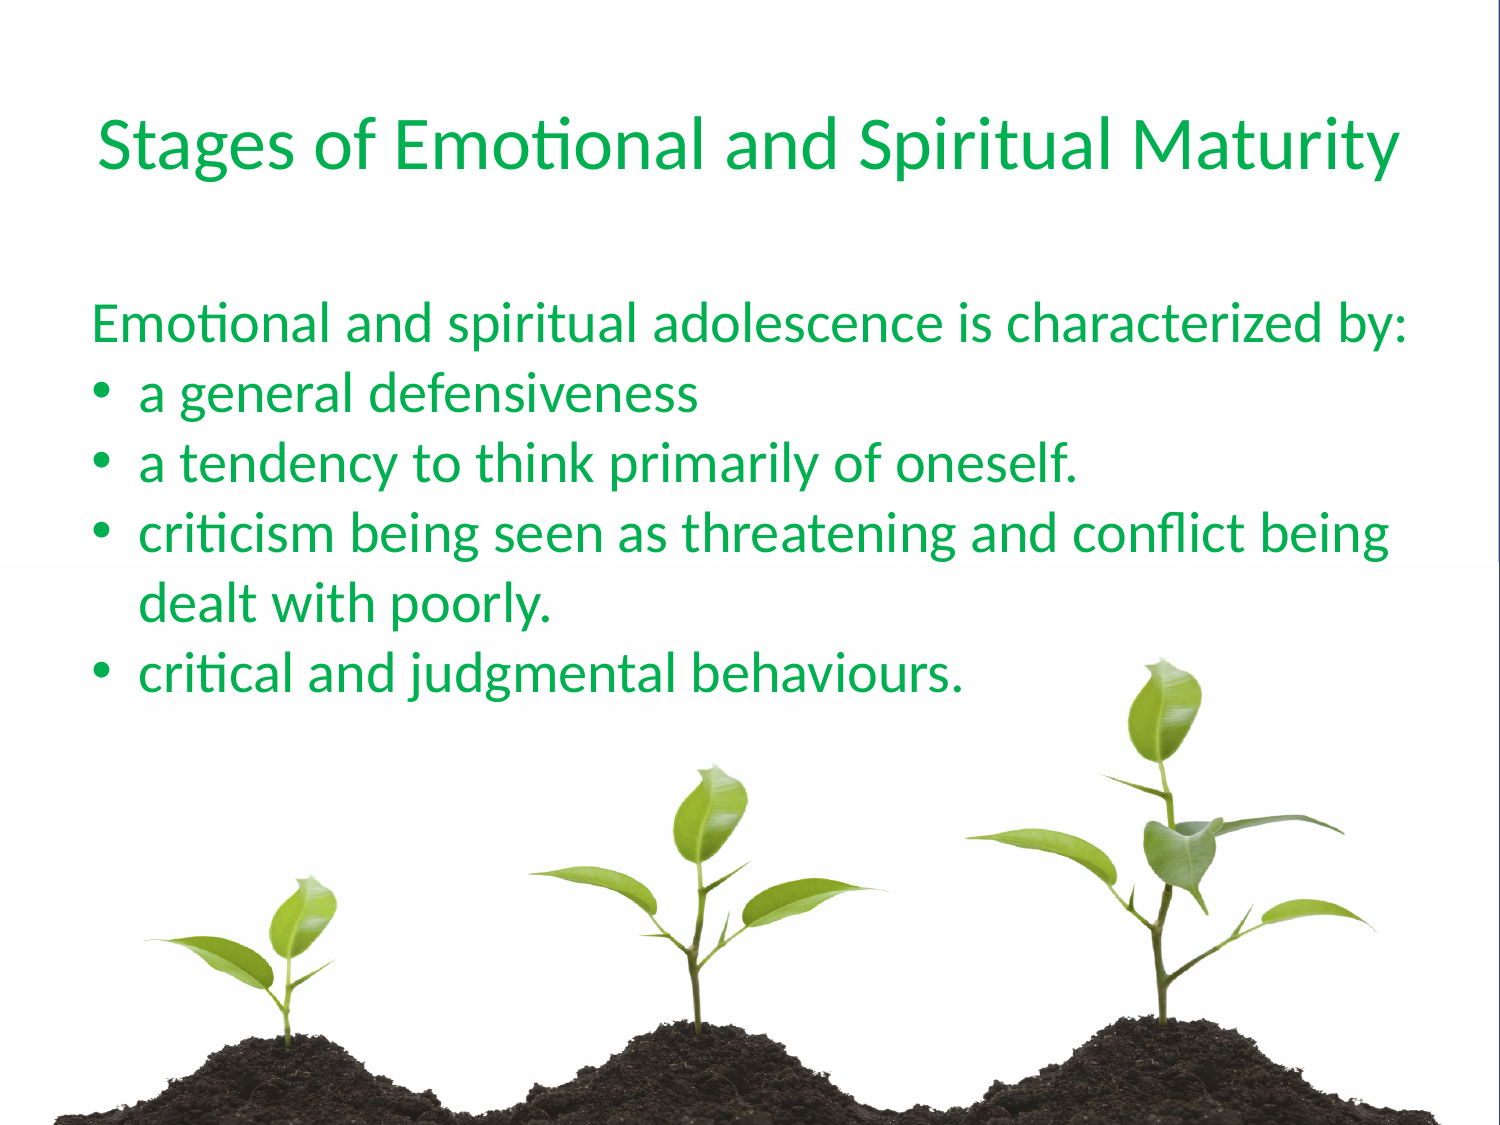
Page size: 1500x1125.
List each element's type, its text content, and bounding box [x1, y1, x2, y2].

picture [0, 562, 1499, 1125]
text_box Emotional and spiritual adolescence is characterized by: a general defensiveness a tendency to think primarily of oneself. criticism being seen as threatening and conflict being dealt with poorly. critical and judgmental behaviours. [76, 276, 1459, 560]
text_box [0, 0, 1500, 562]
title Stages of Emotional and Spiritual Maturity [75, 45, 1425, 233]
